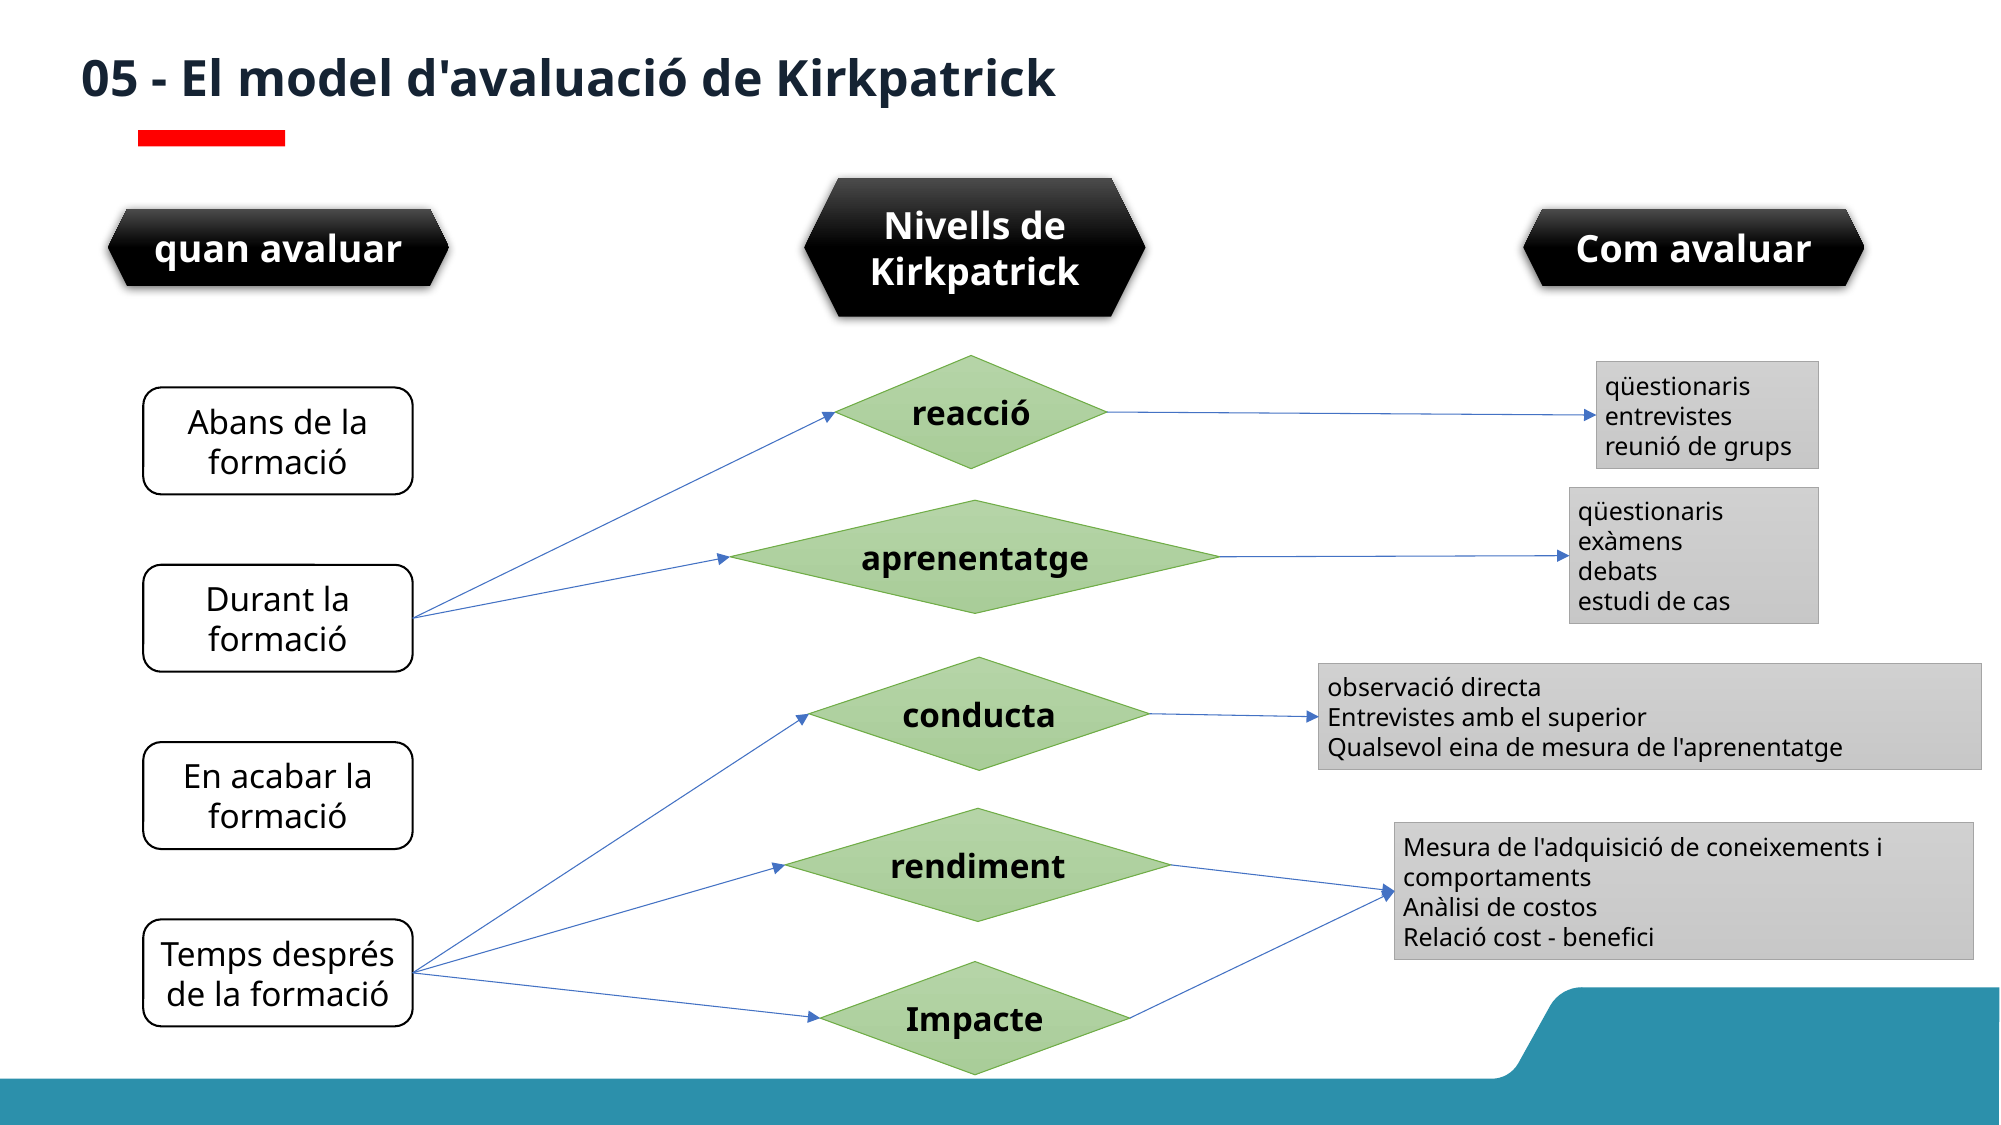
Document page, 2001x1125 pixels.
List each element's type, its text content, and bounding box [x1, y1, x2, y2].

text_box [412, 864, 758, 972]
text_box Durant la formació [142, 563, 414, 673]
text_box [1143, 411, 1597, 415]
title 05 - El model d'avaluació de Kirkpatrick [66, 19, 1899, 142]
text_box quan avaluar [107, 209, 450, 287]
text_box Mesura de l'adquisició de coneixements i comportaments Anàlisi de costos Relació cost - benefici [1394, 822, 1974, 960]
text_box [412, 972, 821, 1019]
text_box Nivells de Kirkpatrick [804, 178, 1146, 317]
text_box observació directa Entrevistes amb el superior Qualsevol eina de mesura de l'aprenentatge [1318, 663, 1982, 770]
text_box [412, 411, 800, 619]
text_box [412, 556, 762, 619]
text_box aprenentatge [800, 499, 1220, 614]
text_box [1159, 713, 1319, 717]
text_box Abans de la formació [142, 386, 414, 496]
text_box rendiment [800, 807, 1170, 923]
text_box reacció [834, 354, 1106, 470]
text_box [412, 713, 800, 972]
picture [0, 0, 2001, 1125]
text_box En acabar la formació [142, 741, 412, 851]
text_box Com avaluar [1523, 209, 1865, 287]
text_box qüestionaris entrevistes reunió de grups [1596, 361, 1819, 469]
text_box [1129, 890, 1395, 1019]
text_box Temps després de la formació [142, 918, 412, 1028]
text_box conducta [809, 656, 1149, 771]
text_box qüestionaris exàmens debats estudi de cas [1569, 487, 1819, 624]
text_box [1198, 864, 1395, 890]
text_box Impacte [821, 960, 1129, 1076]
